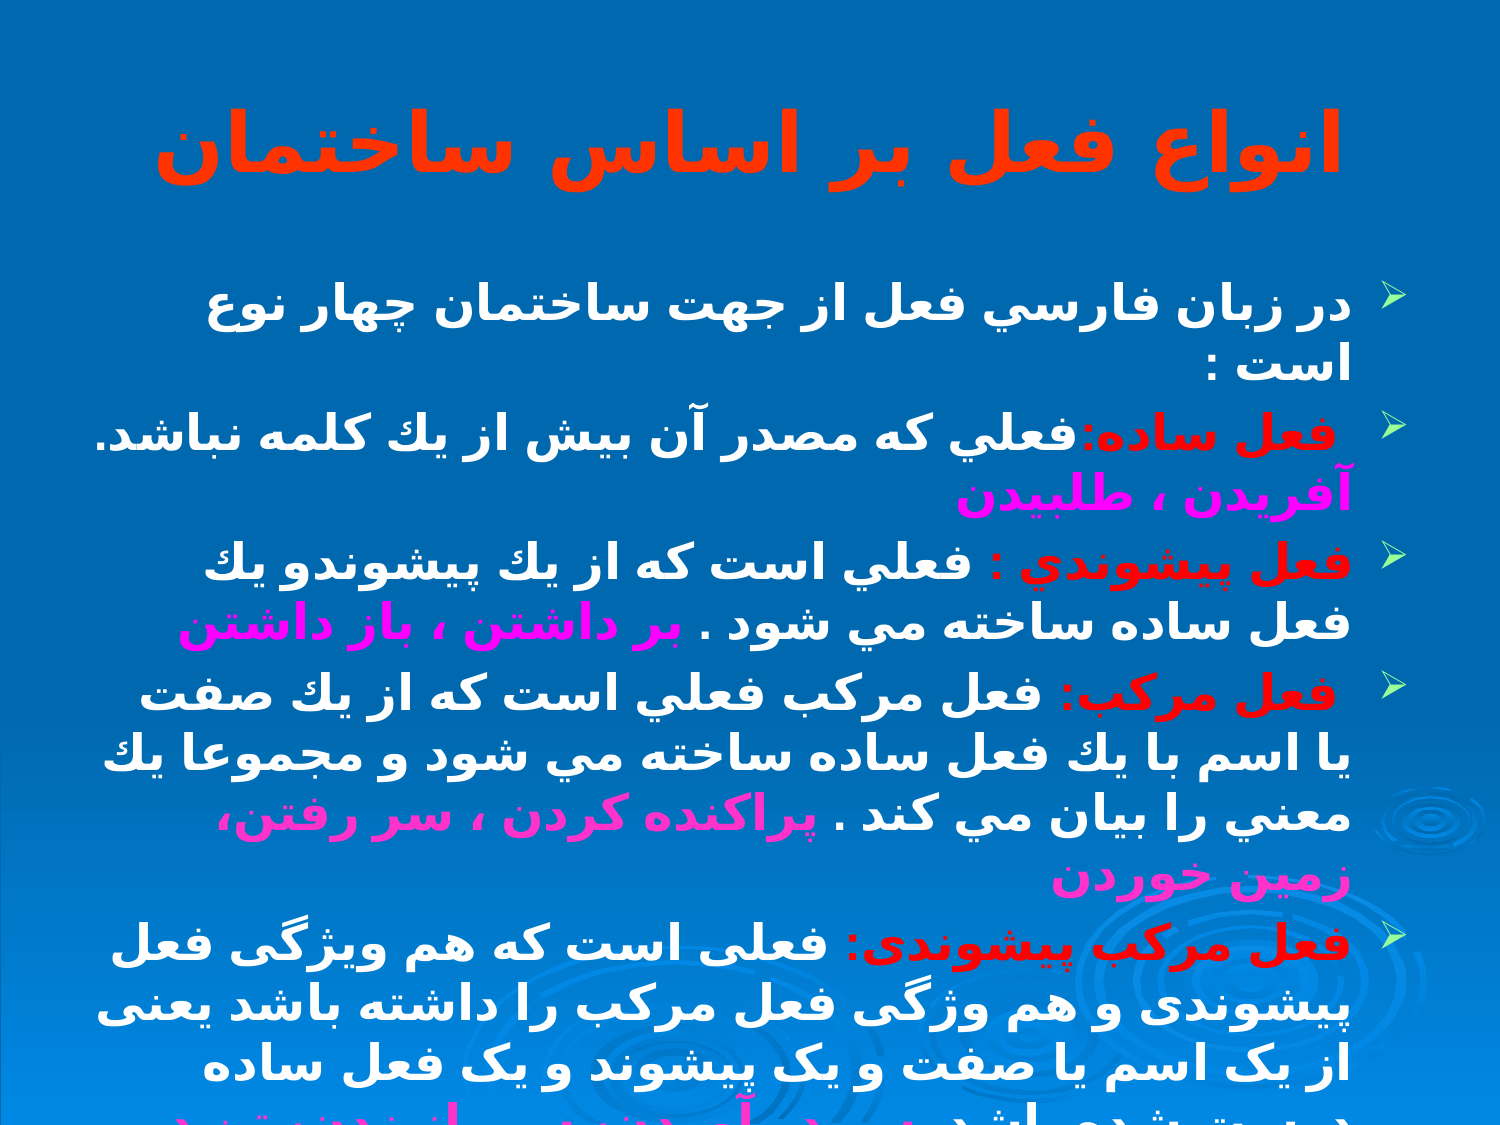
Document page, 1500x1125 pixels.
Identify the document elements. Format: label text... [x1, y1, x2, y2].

title انواع فعل بر اساس ساختمان [74, 45, 1426, 233]
list در زبان فارسي فعل از جهت ساختمان چهار نوع است : فعل ساده:فعلي كه مصدر آن بيش از يك كلمه نباشد. آفريدن ، طلبيدن فعل پيشوندي : فعلي است كه از يك پيشوندو يك فعل ساده ساخته مي شود . بر داشتن ، باز داشتن فعل مركب: فعل مركب فعلي است كه از يك صفت يا اسم با يك فعل ساده ساخته مي شود و مجموعا يك معني را بيان مي كند . پراكنده كردن ، سر رفتن، زمین خوردن فعل مرکب پیشوندی: فعلی است که هم ویژگی فعل پیشوندی و هم وژگی فعل مرکب را داشته باشد یعنی از یک اسم یا صفت و یک پیشوند و یک فعل ساده درست شده باشد. سر در آوردن، سر باز زدن، تن در دادن [74, 262, 1426, 1006]
